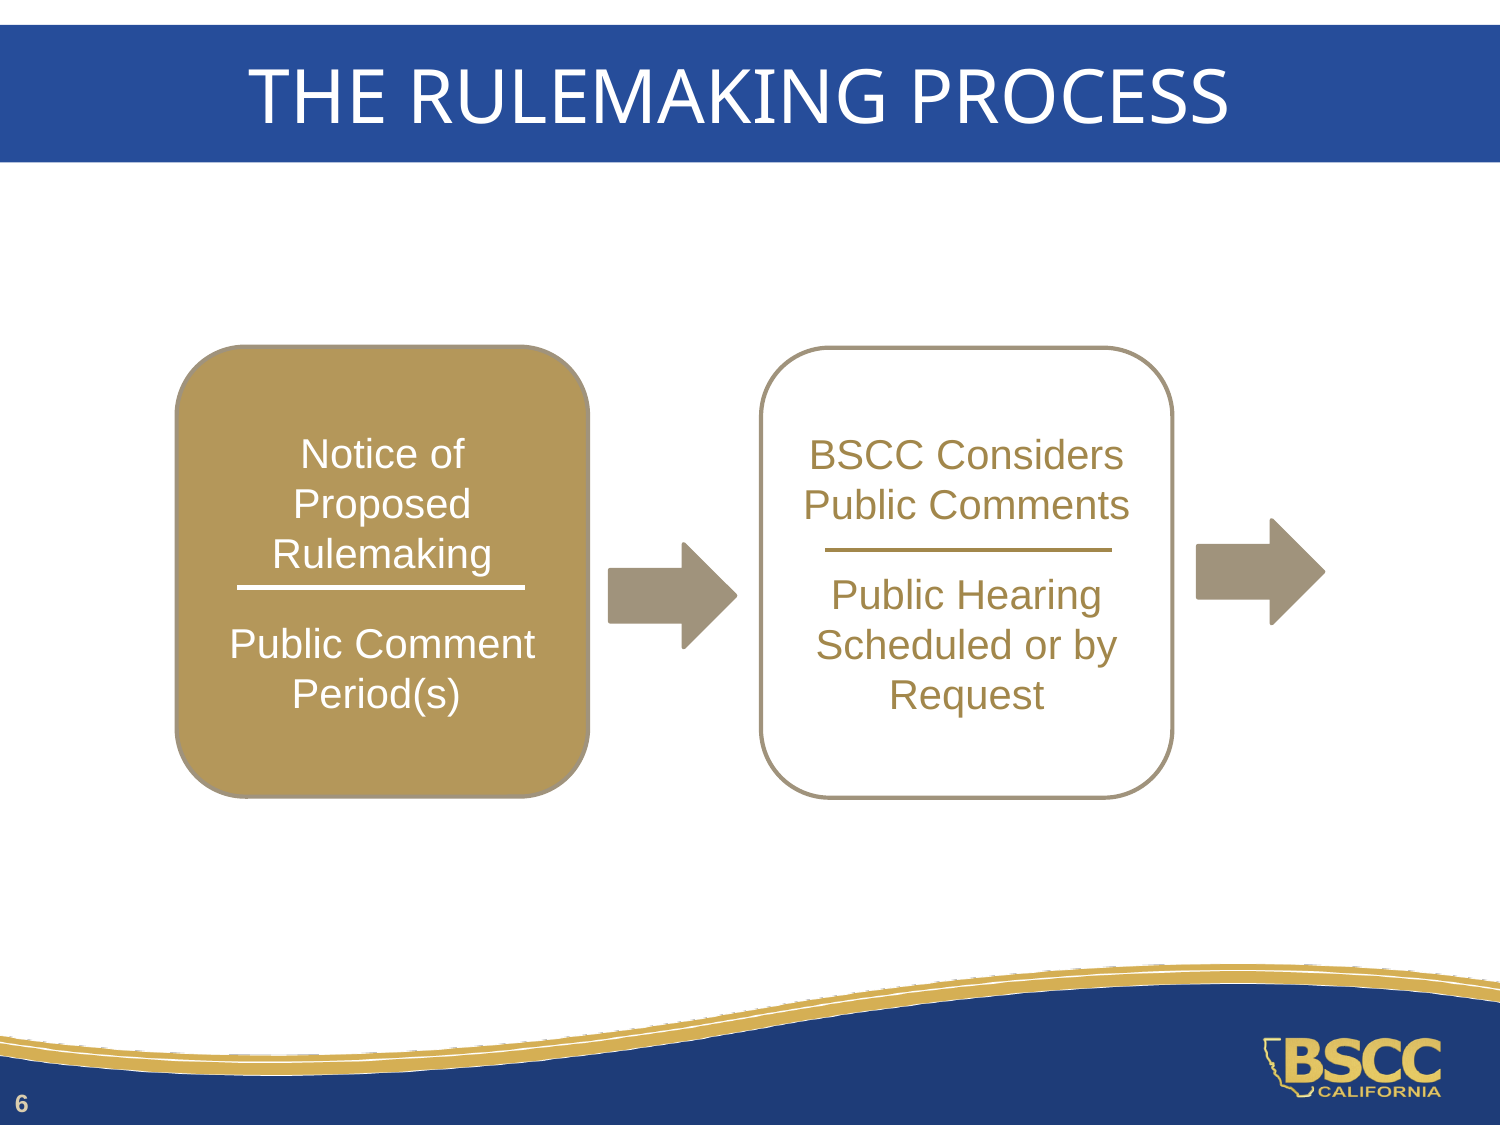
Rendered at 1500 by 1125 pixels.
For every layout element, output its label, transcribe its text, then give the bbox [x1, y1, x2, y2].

text_box [607, 542, 738, 650]
picture [0, 962, 1500, 1125]
slide_number 6 [0, 1050, 313, 1125]
text_box BSCC Considers Public Comments Public Hearing Scheduled or by Request [758, 345, 1175, 800]
title the rulemaking process [0, 24, 1500, 163]
text_box [1195, 518, 1326, 626]
text_box Notice of Proposed Rulemaking Public Comment Period(s) [174, 344, 591, 799]
